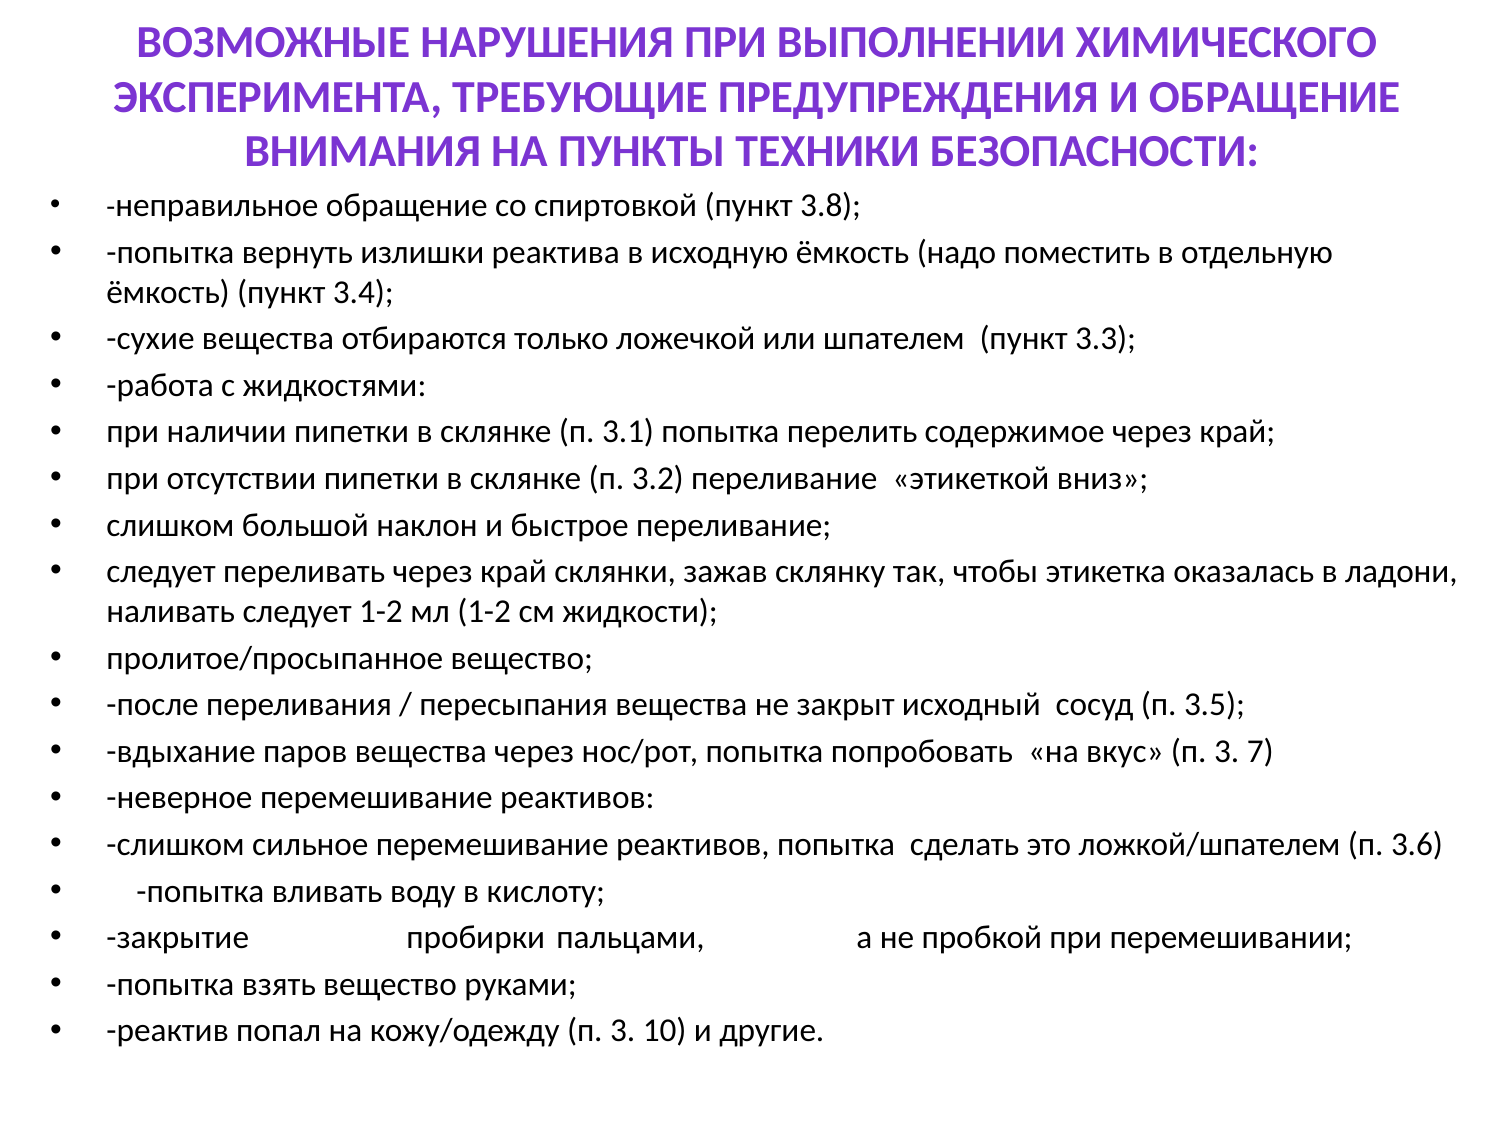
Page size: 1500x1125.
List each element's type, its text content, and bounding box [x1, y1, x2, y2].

list -неправильное обращение со спиртовкой (пункт 3.8); -попытка вернуть излишки реактива в исходную ёмкость (надо поместить в отдельную ёмкость) (пункт 3.4); -сухие вещества отбираются только ложечкой или шпателем (пункт 3.3); -работа с жидкостями: при наличии пипетки в склянке (п. 3.1) попытка перелить содержимое через край; при отсутствии пипетки в склянке (п. 3.2) переливание «этикеткой вниз»; слишком большой наклон и быстрое переливание; следует переливать через край склянки, зажав склянку так, чтобы этикетка оказалась в ладони, наливать следует 1-2 мл (1-2 см жидкости); пролитое/просыпанное вещество; -после переливания / пересыпания вещества не закрыт исходный сосуд (п. 3.5); -вдыхание паров вещества через нос/рот, попытка попробовать «на вкус» (п. 3. 7) -неверное перемешивание реактивов: -слишком сильное перемешивание реактивов, попытка сделать это ложкой/шпателем (п. 3.6) -попытка вливать воду в кислоту; -закрытие пробирки пальцами, а не пробкой при перемешивании; -попытка взять вещество руками; -реактив попал на кожу/одежду (п. 3. 10) и другие. [35, 175, 1477, 1102]
title Возможные нарушения при выполнении химического эксперимента, требующие предупреждения и обращение внимания на пункты техники безопасности: [82, 0, 1432, 175]
